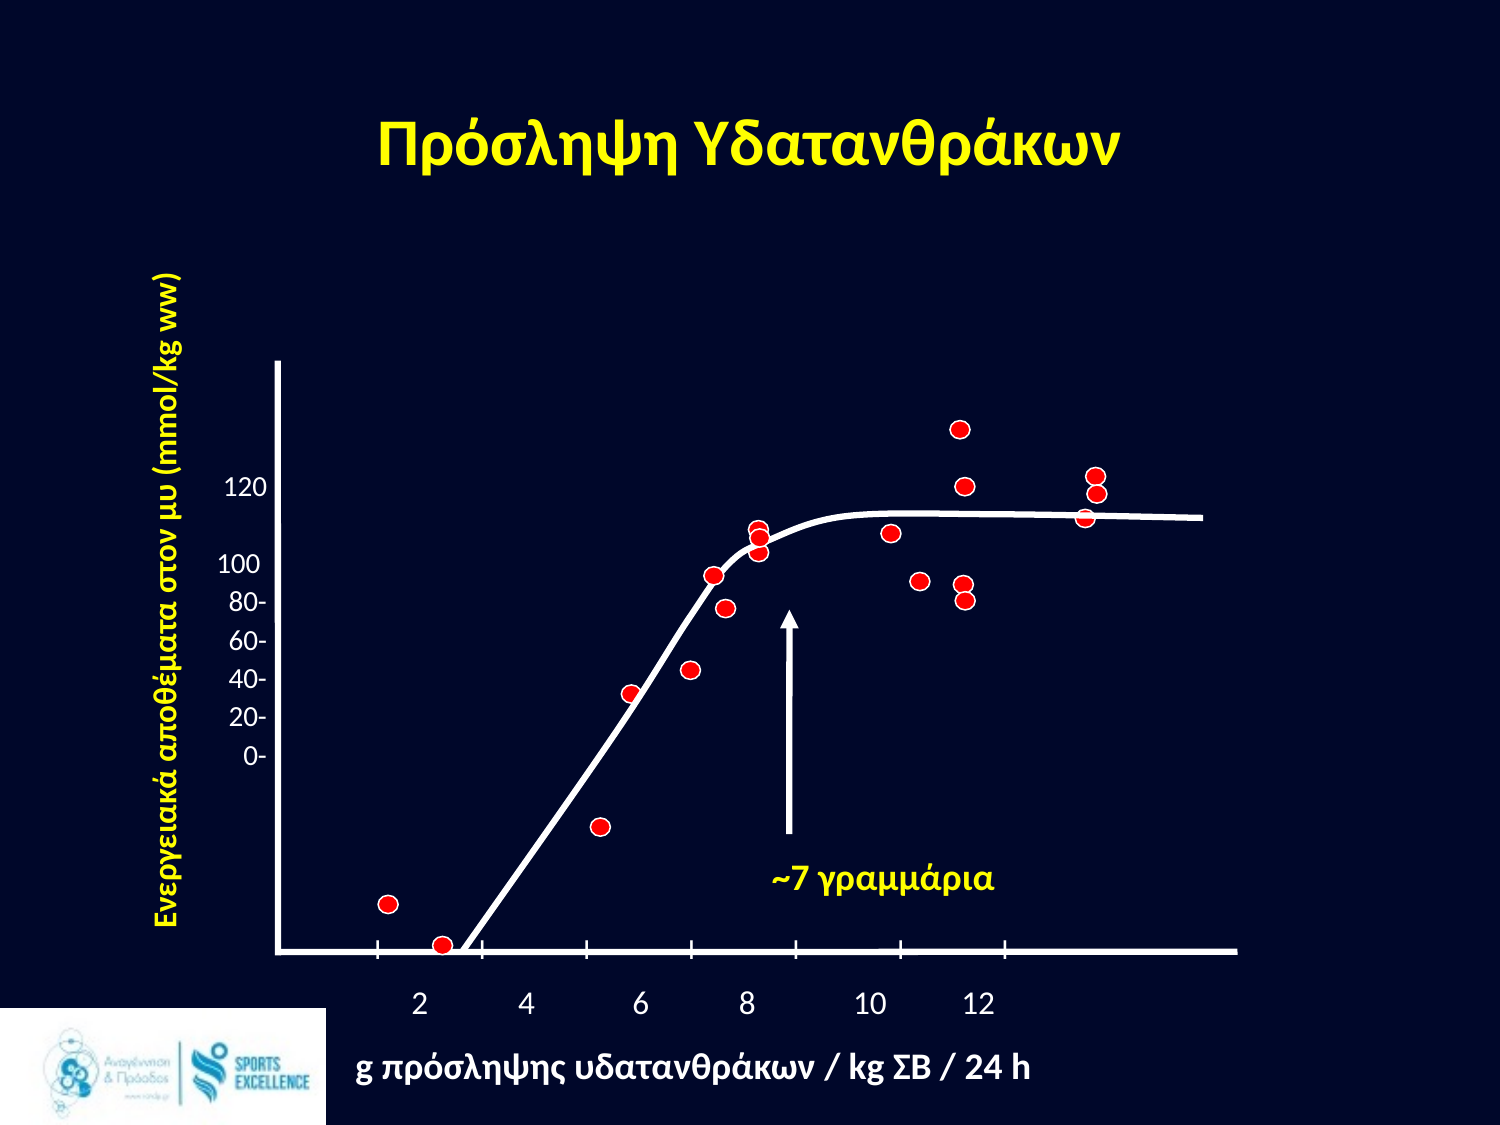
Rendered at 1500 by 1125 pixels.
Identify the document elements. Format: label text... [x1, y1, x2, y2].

text_box [1076, 509, 1095, 515]
text_box [749, 528, 770, 548]
text_box [432, 936, 453, 955]
text_box [1086, 484, 1107, 504]
text_box 2 4 6 8 10 12 [396, 973, 1011, 1029]
text_box [949, 420, 971, 439]
text_box [462, 734, 614, 952]
text_box 120 100 80- 60- 40- 20- 0- [194, 456, 282, 779]
text_box Ενεργειακά αποθέματα στον μυ (mmol/kg ww) [135, 257, 191, 944]
text_box [378, 895, 399, 914]
text_box [0, 42, 1396, 256]
text_box [703, 566, 724, 585]
text_box g πρόσληψης υδατανθράκων / kg ΣΒ / 24 h [340, 1034, 1047, 1095]
text_box [748, 520, 769, 535]
text_box Πρόσληψη Υδατανθράκων [74, 45, 1425, 233]
picture [0, 1008, 326, 1125]
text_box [619, 609, 1011, 907]
text_box I I I I I I I [255, 922, 1266, 973]
text_box [954, 477, 975, 496]
text_box [696, 513, 1204, 629]
text_box [1085, 467, 1106, 485]
